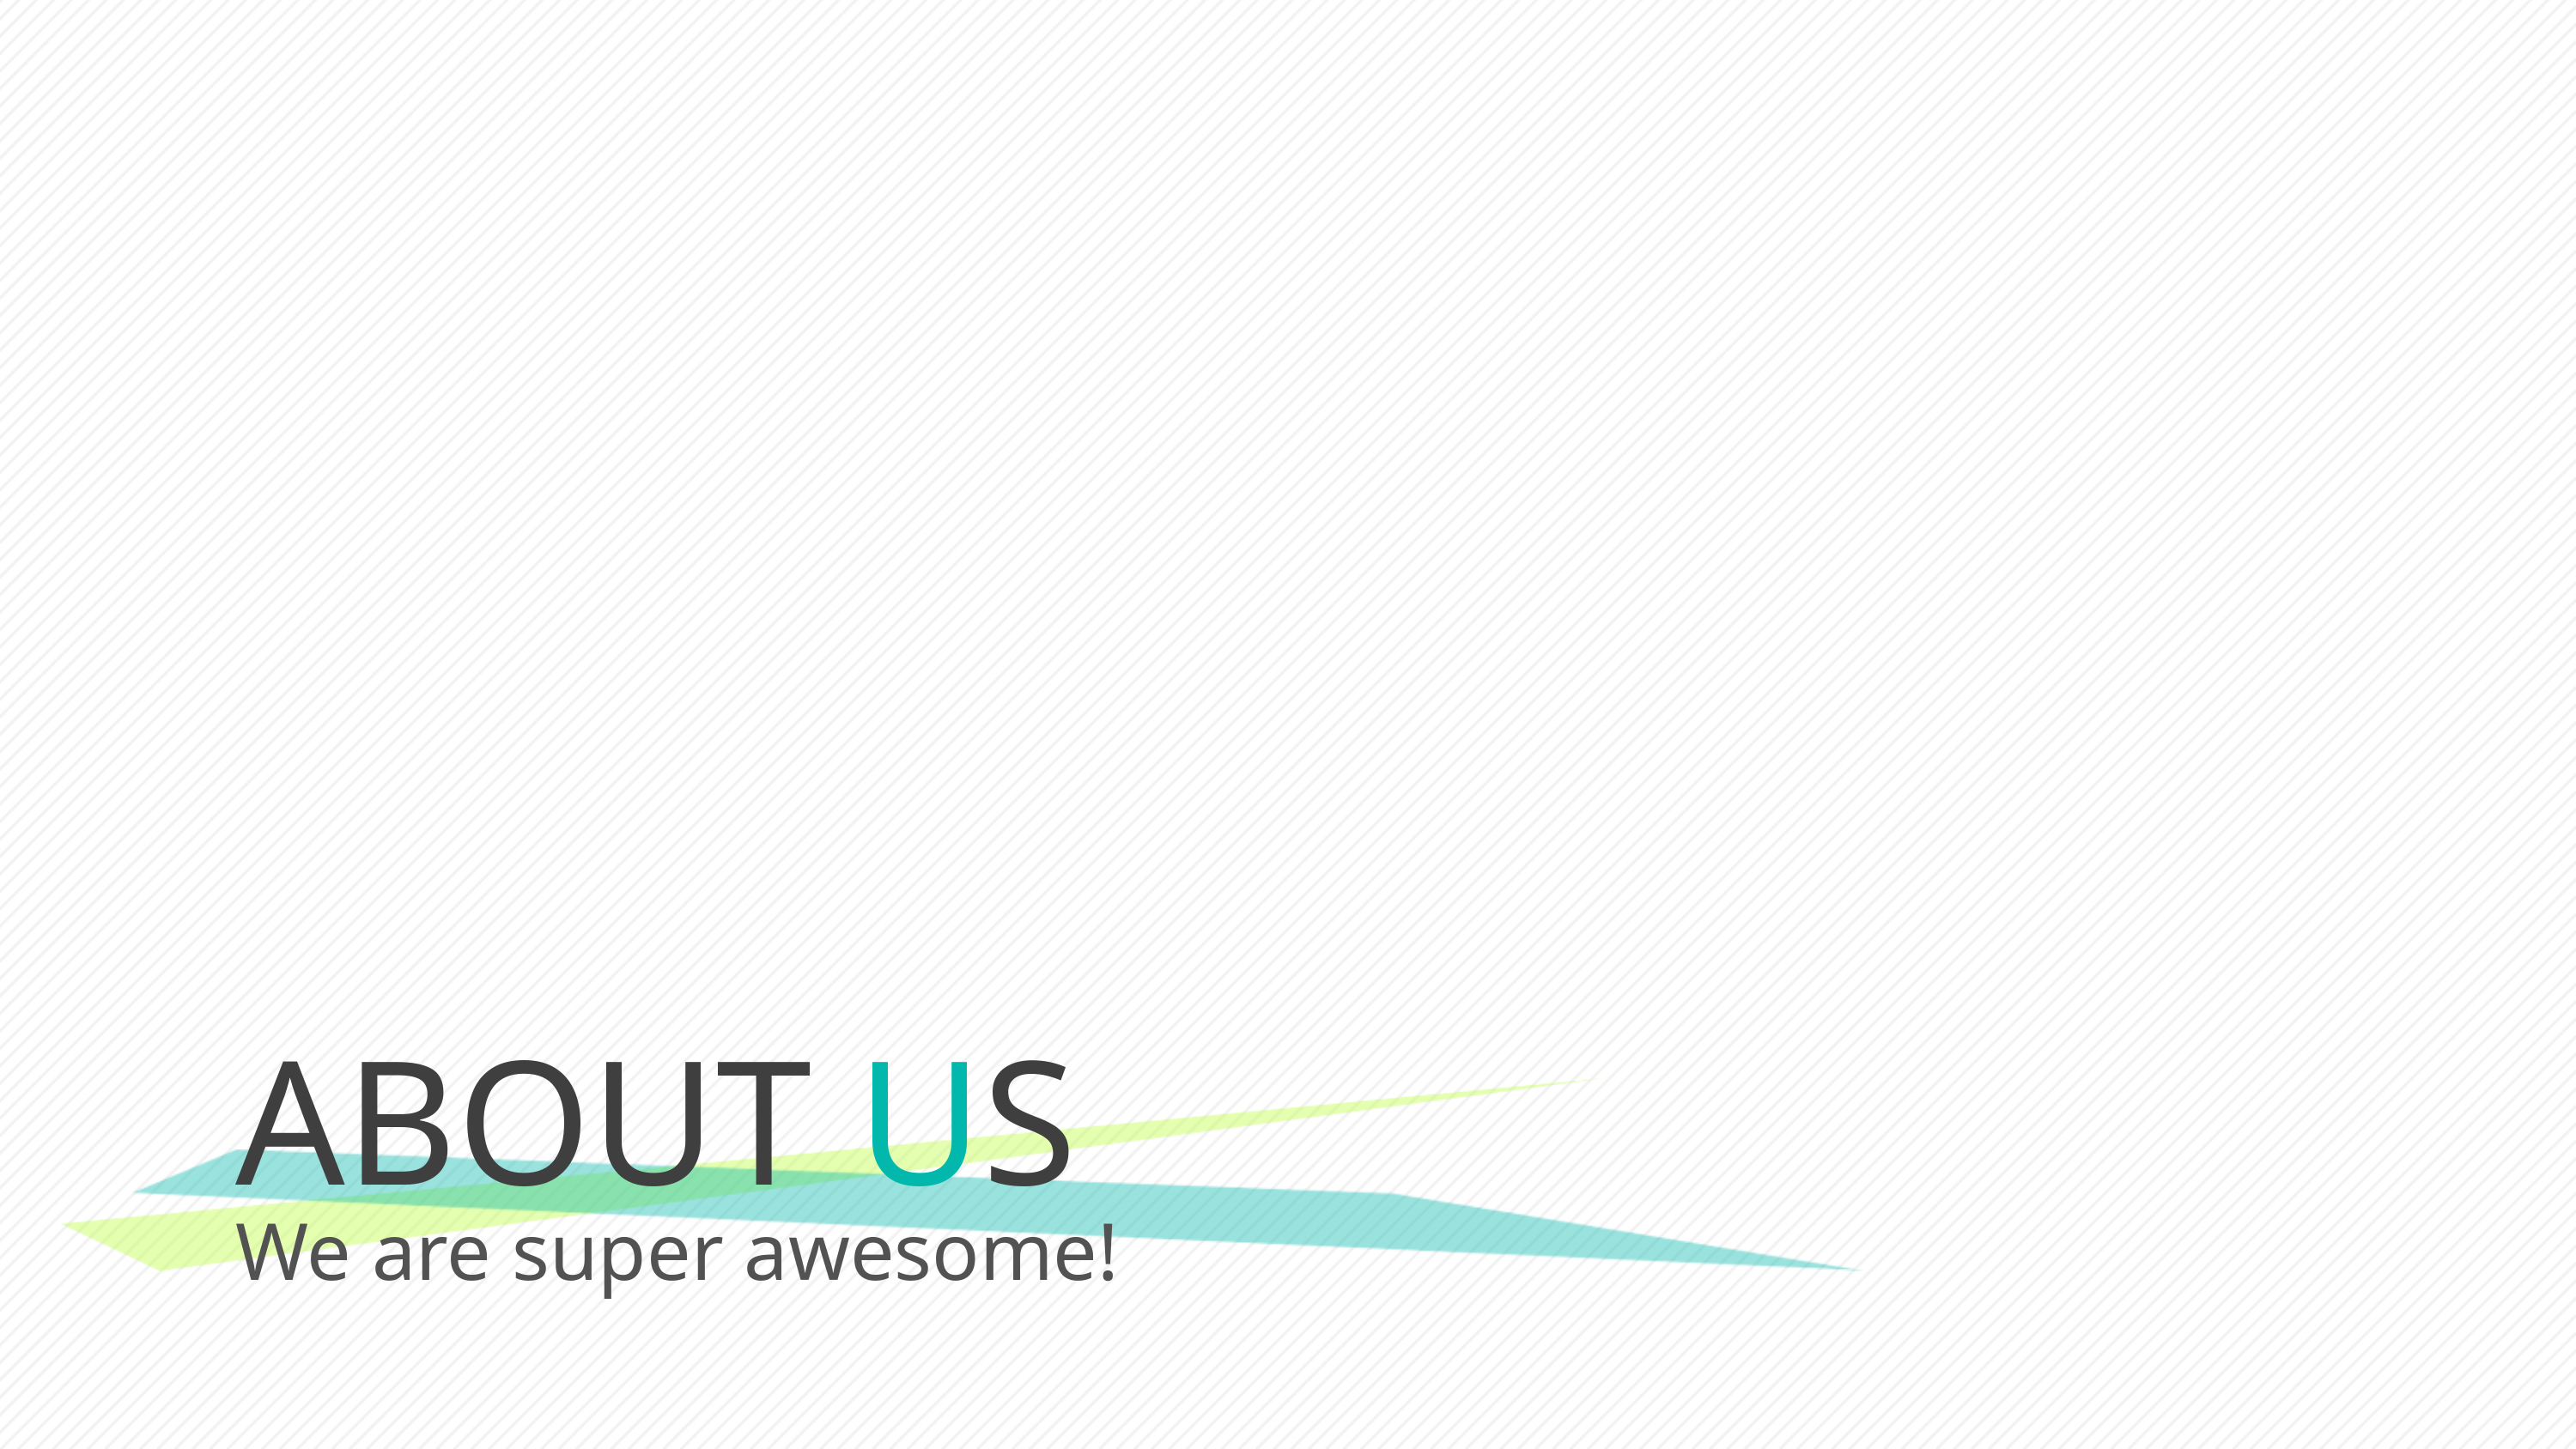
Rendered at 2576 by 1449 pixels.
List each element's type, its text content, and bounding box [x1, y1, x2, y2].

subtitle We are super awesome! [212, 1232, 2414, 1354]
picture [0, 0, 2576, 1449]
title ABOUT US [212, 1088, 2414, 1232]
